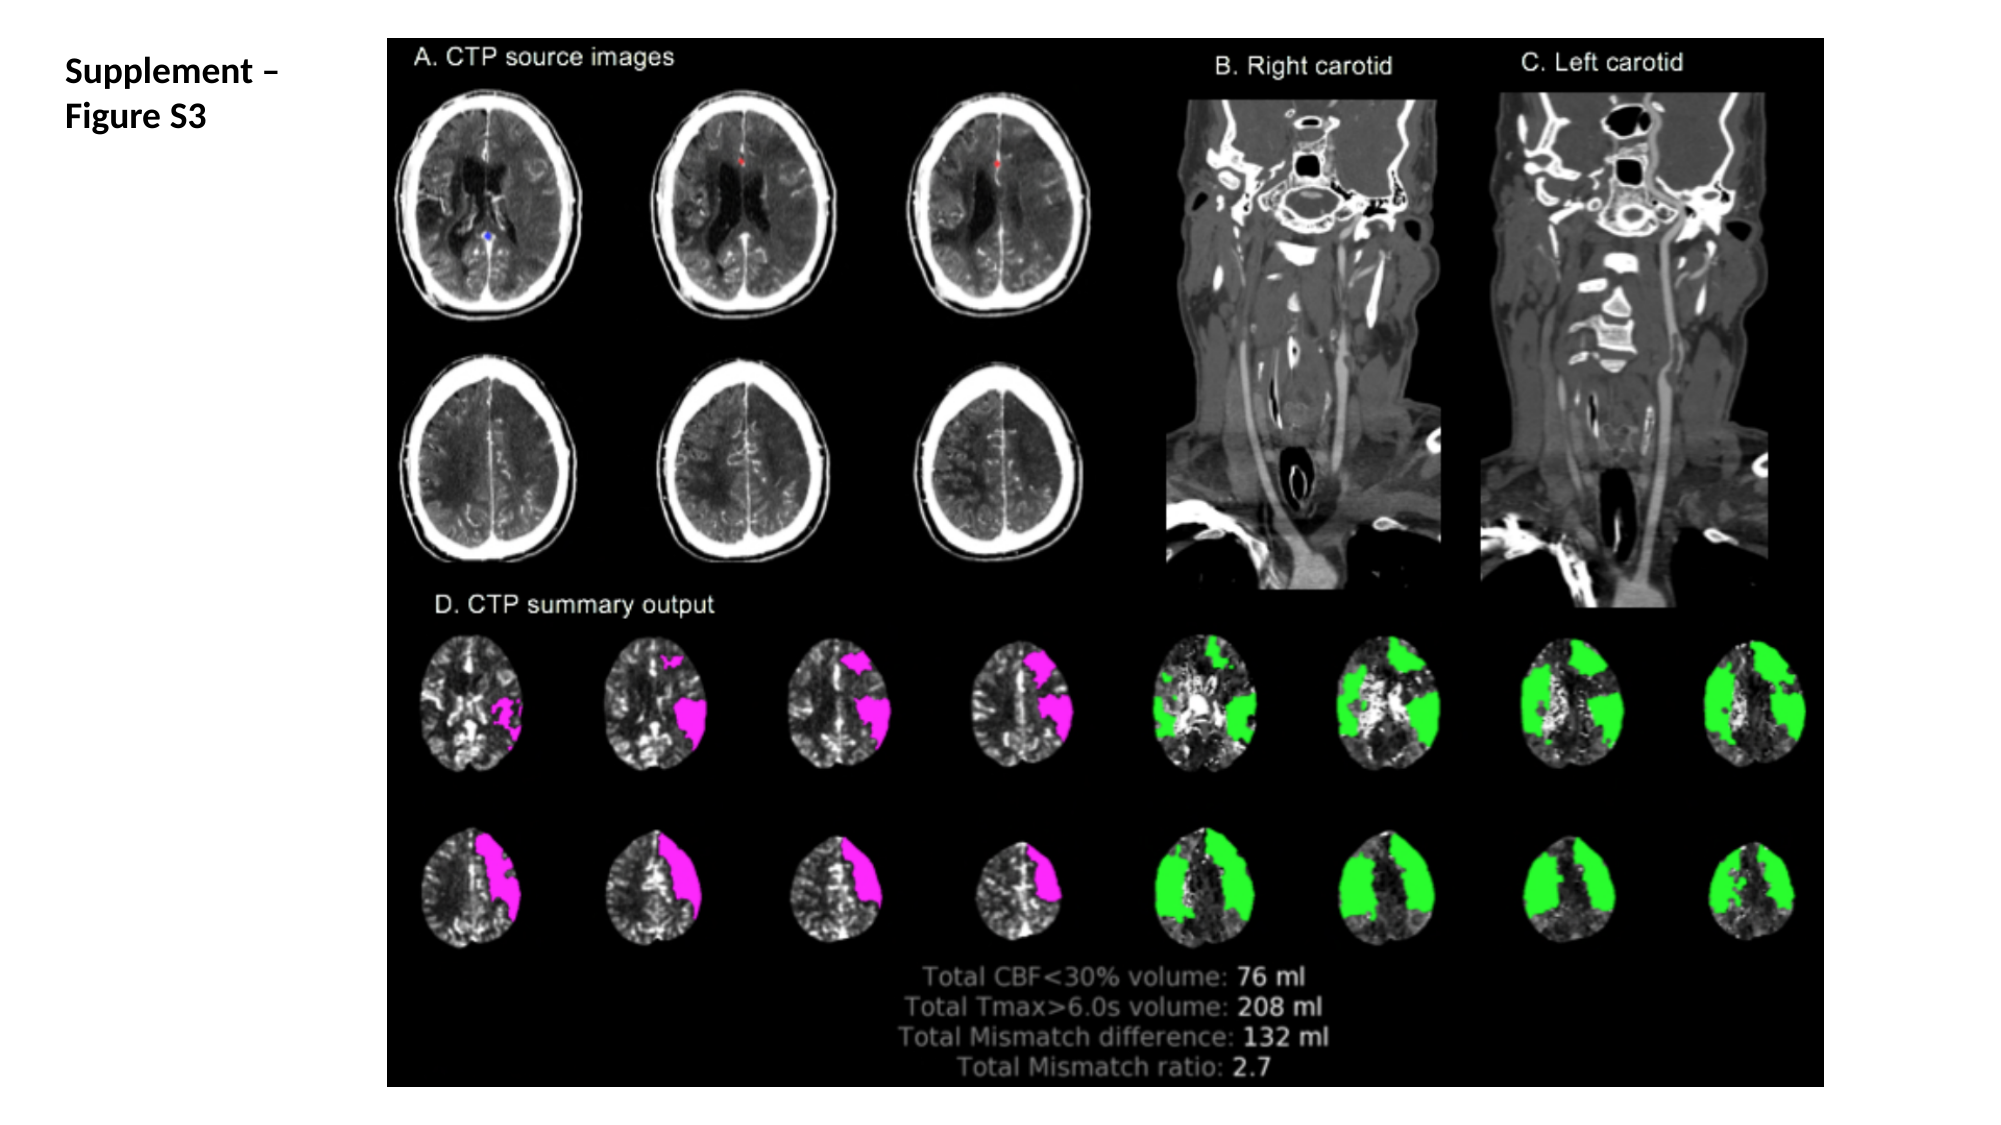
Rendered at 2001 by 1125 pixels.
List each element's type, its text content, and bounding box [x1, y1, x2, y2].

picture [387, 38, 1824, 1087]
text_box Supplement – Figure S3 [50, 38, 352, 144]
text_box Supplement – Figure S3 [15, 38, 387, 174]
